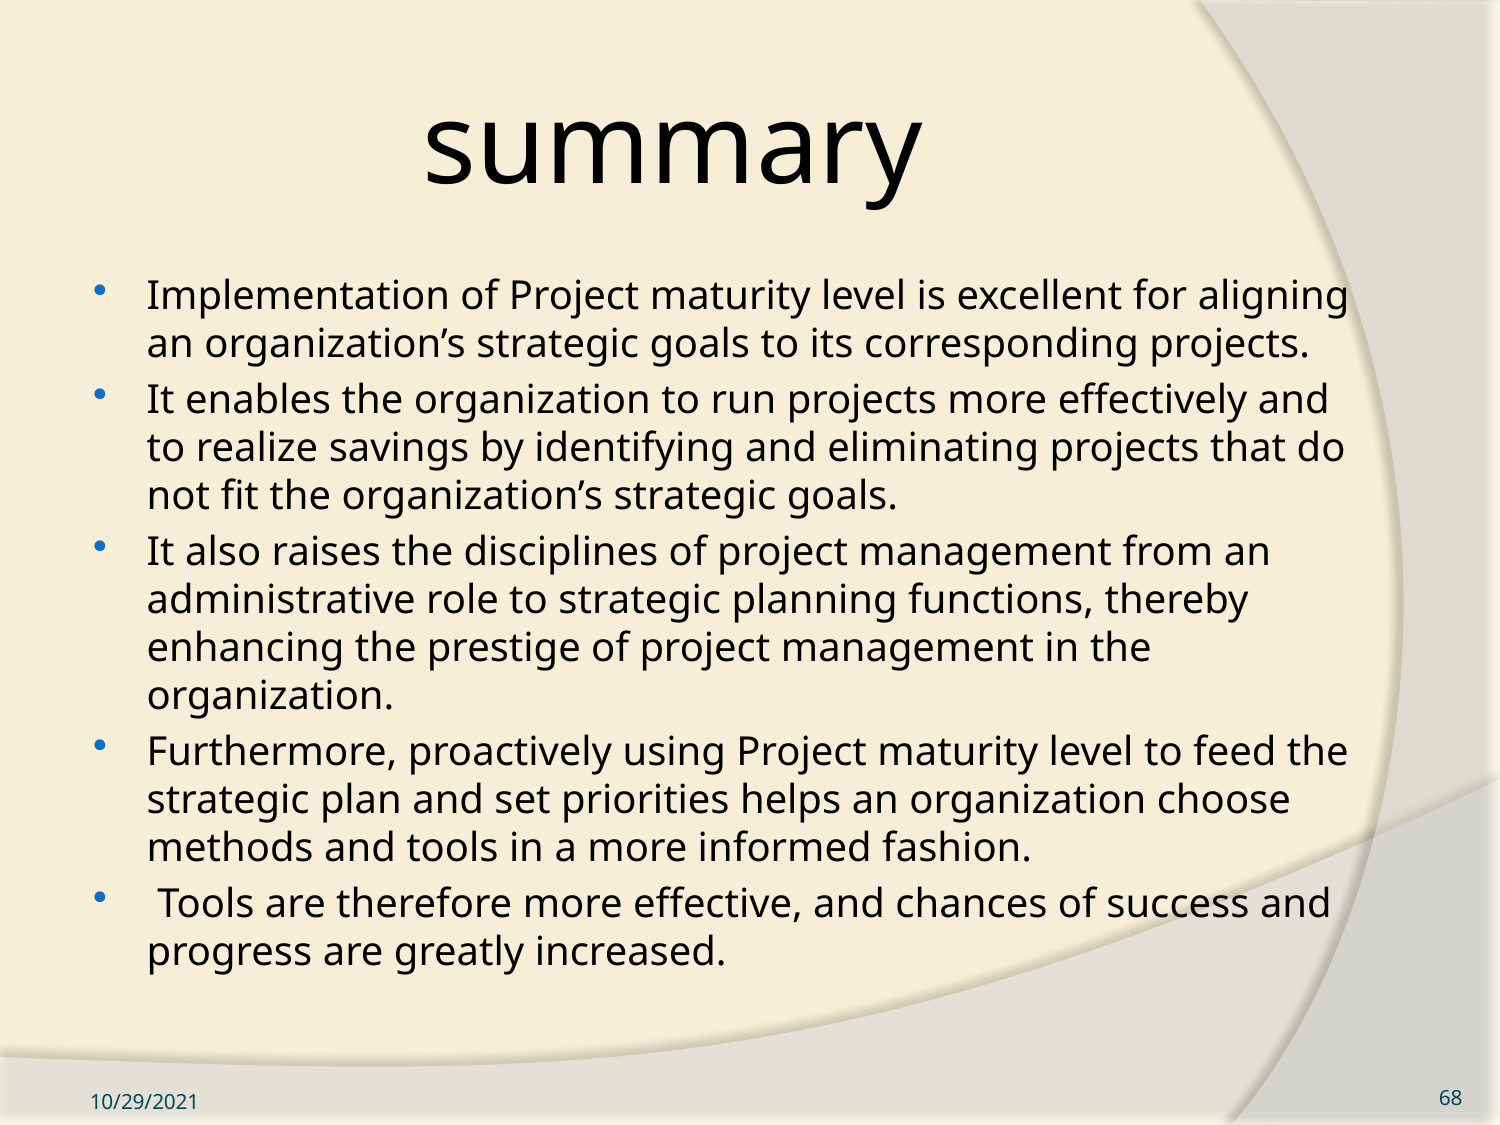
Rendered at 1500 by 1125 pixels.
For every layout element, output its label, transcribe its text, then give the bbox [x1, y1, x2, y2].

title summary [75, 45, 1300, 233]
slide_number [75, 1053, 425, 1114]
slide_number 68 [1337, 1053, 1463, 1114]
list Implementation of Project maturity level is excellent for aligning an organization’s strategic goals to its corresponding projects. It enables the organization to run projects more effectively and to realize savings by identifying and eliminating projects that do not fit the organization’s strategic goals. It also raises the disciplines of project management from an administrative role to strategic planning functions, thereby enhancing the prestige of project management in the organization. Furthermore, proactively using Project maturity level to feed the strategic plan and set priorities helps an organization choose methods and tools in a more informed fashion. Tools are therefore more effective, and chances of success and progress are greatly increased. [75, 262, 1375, 1050]
